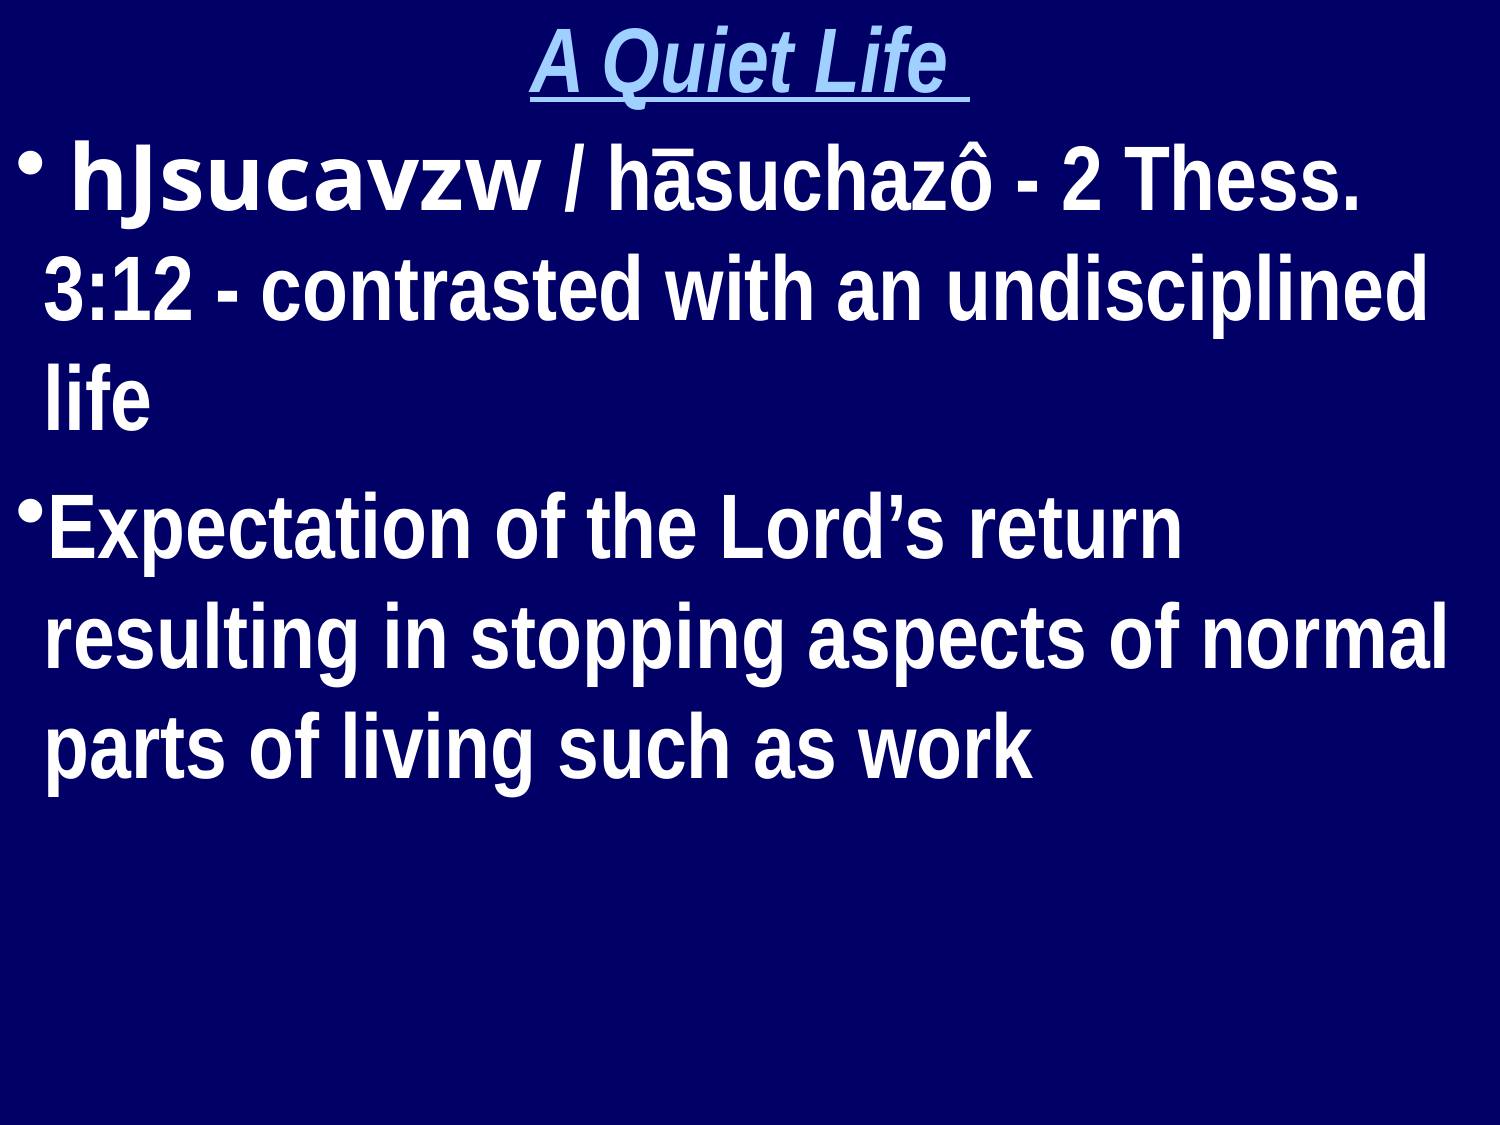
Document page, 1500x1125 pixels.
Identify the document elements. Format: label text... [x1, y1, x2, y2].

title A Quiet Life [0, 0, 1500, 111]
list hJsucavzw / hāsuchazô - 2 Thess. 3:12 - contrasted with an undisciplined life Expectation of the Lord’s return resulting in stopping aspects of normal parts of living such as work [0, 111, 1500, 1125]
